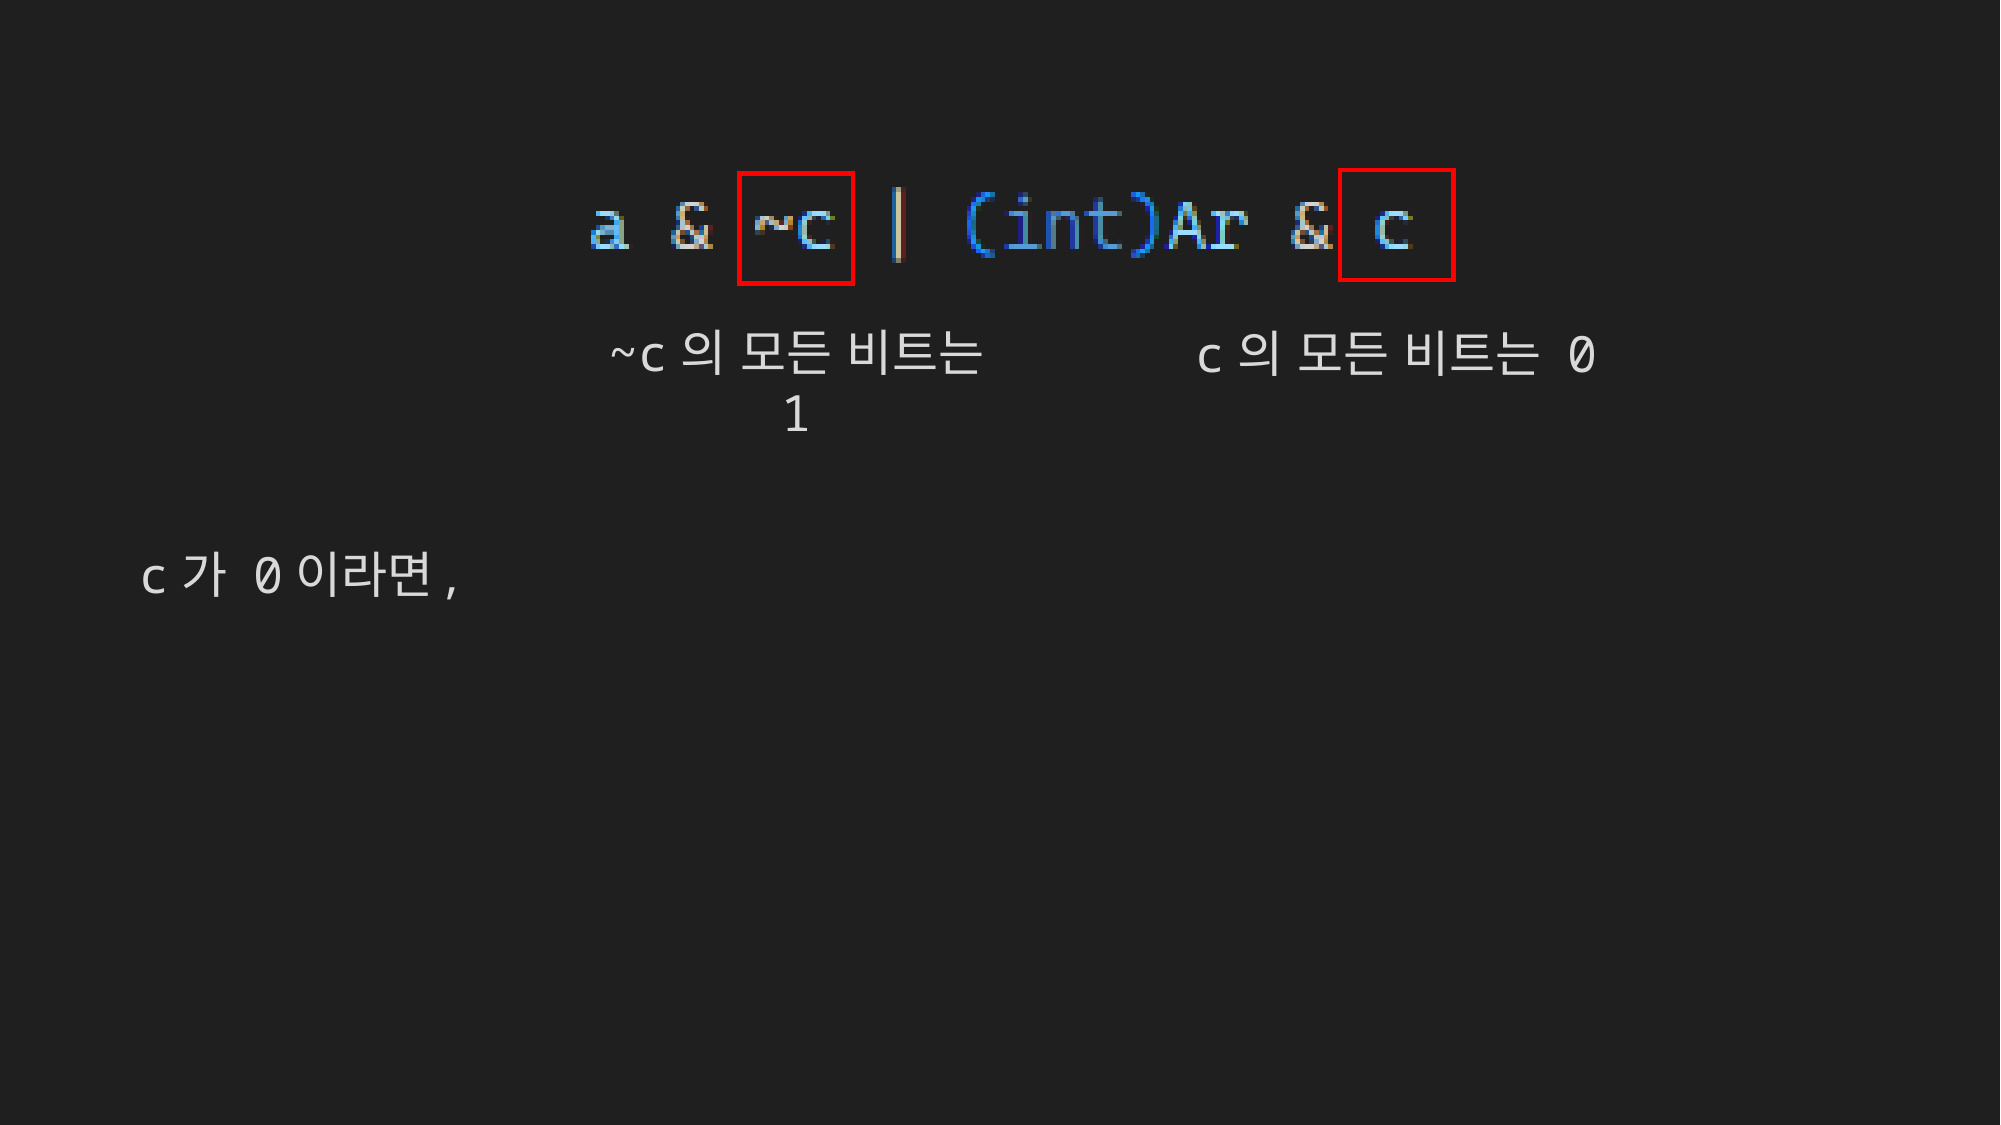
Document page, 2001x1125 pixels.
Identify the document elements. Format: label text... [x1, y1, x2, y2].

text_box ~c의 모든 비트는 1 [565, 314, 1027, 450]
text_box c의 모든 비트는 0 [1166, 314, 1627, 390]
text_box [1338, 168, 1455, 281]
picture [568, 169, 1432, 288]
text_box c가 0이라면, [125, 524, 1875, 612]
